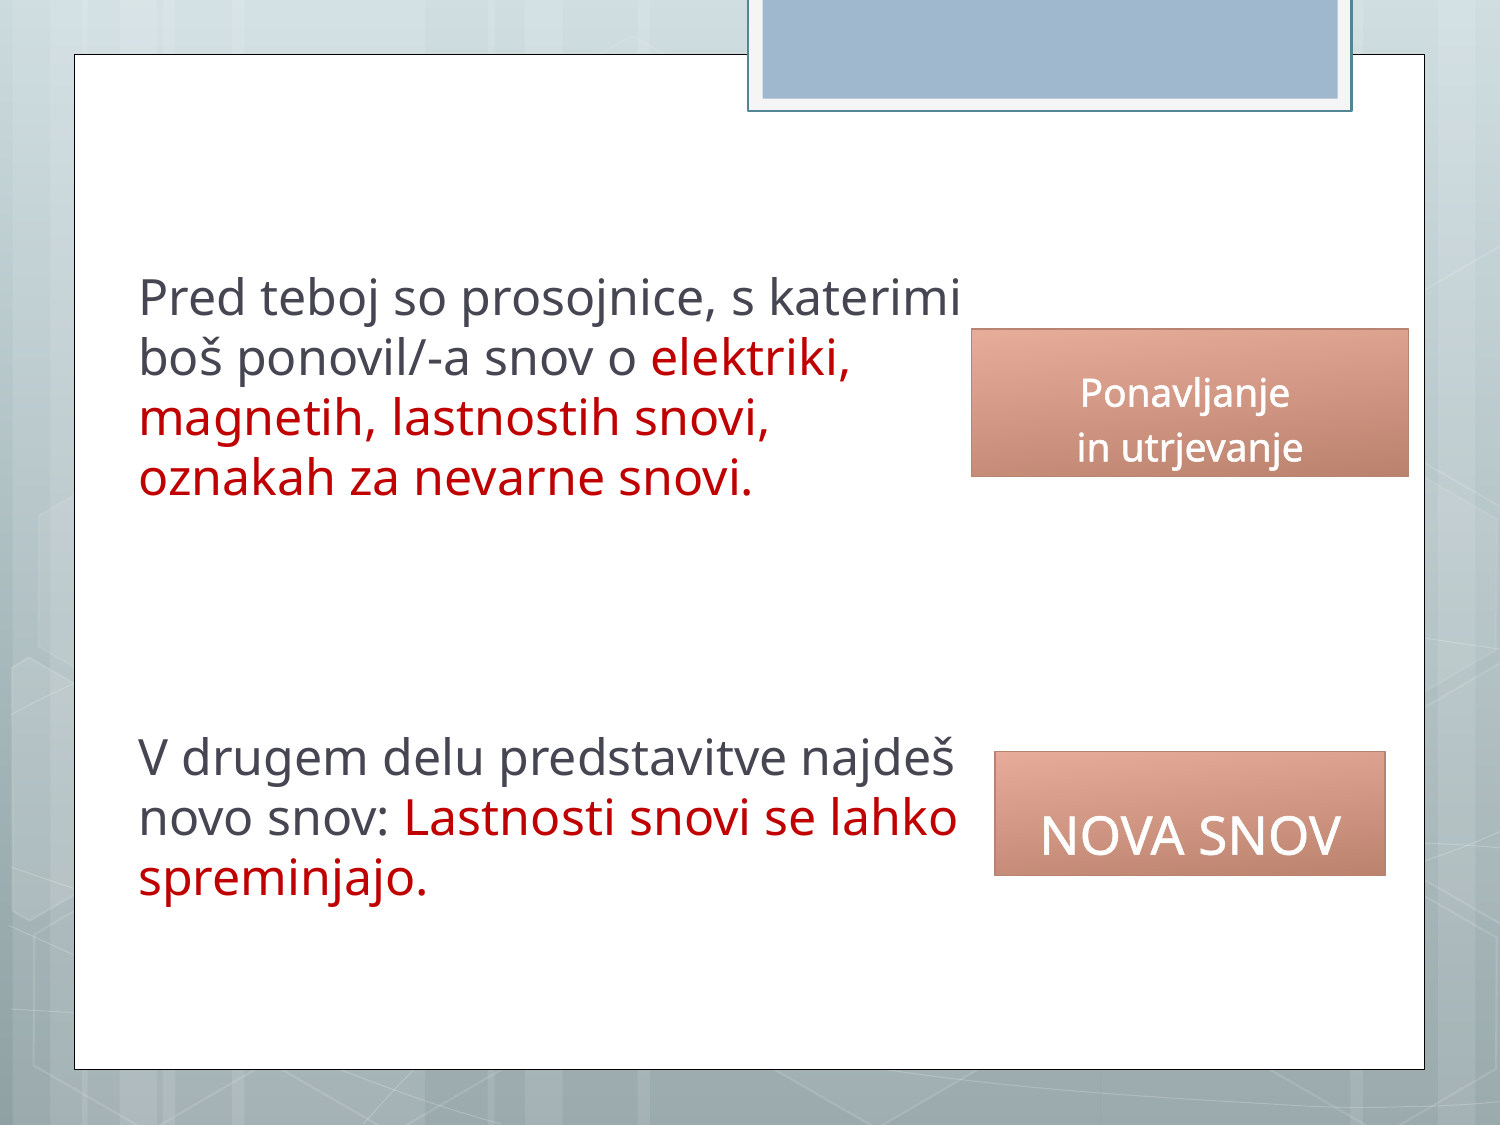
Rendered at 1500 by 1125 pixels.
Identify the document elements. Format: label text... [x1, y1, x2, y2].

text_box NOVA SNOV [994, 751, 1386, 876]
text_box Ponavljanje in utrjevanje [971, 328, 1409, 477]
list Pred teboj so prosojnice, s katerimi boš ponovil/-a snov o elektriki, magnetih, lastnostih snovi, oznakah za nevarne snovi. V drugem delu predstavitve najdeš novo snov: Lastnosti snovi se lahko spreminjajo. [112, 258, 987, 1094]
